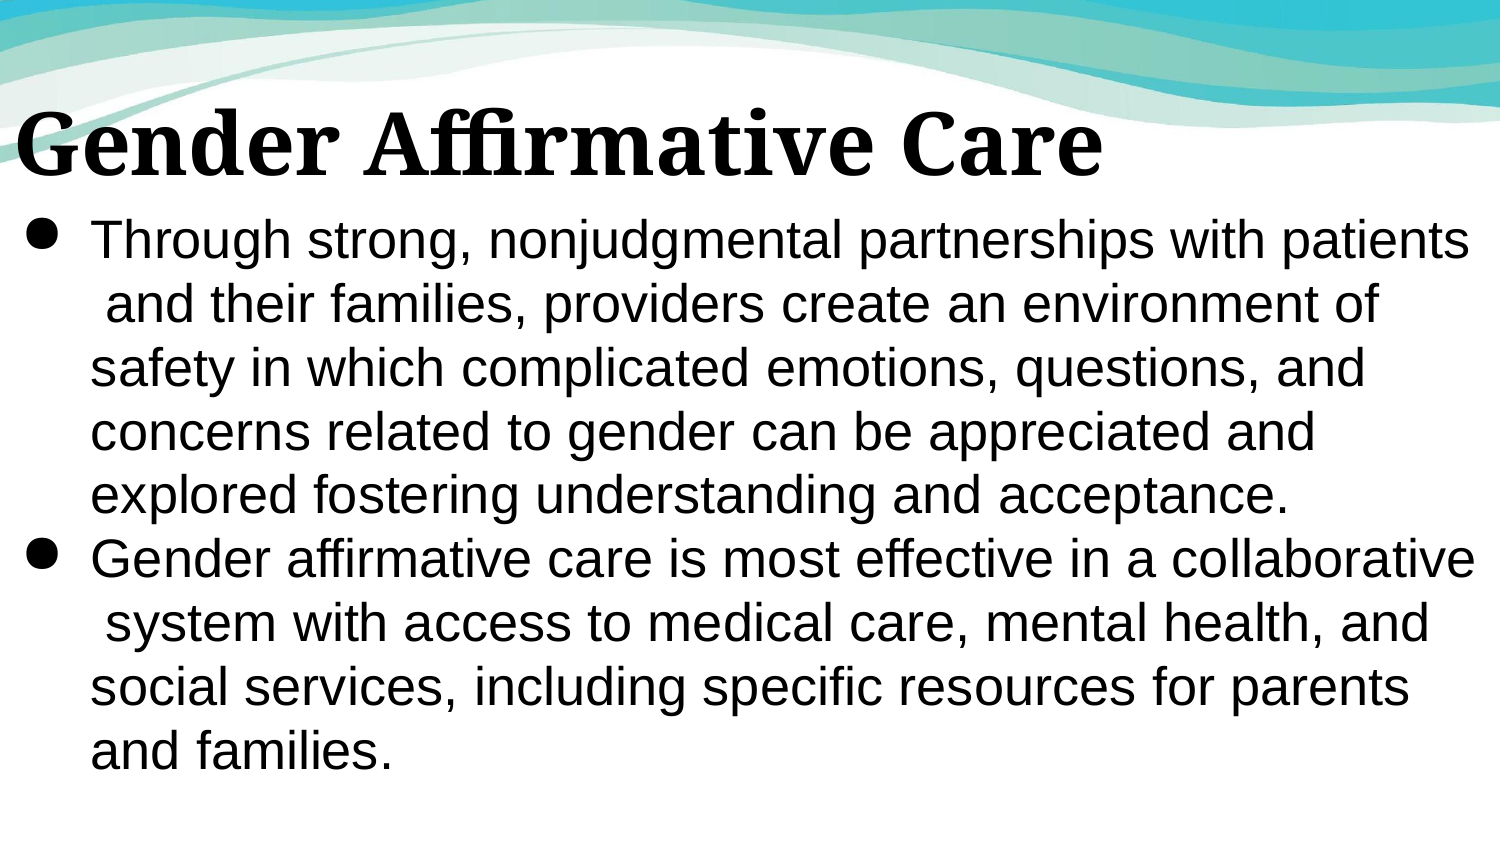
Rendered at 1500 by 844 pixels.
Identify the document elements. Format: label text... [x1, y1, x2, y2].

text_box Through strong, nonjudgmental partnerships with patients and their families, providers create an environment of safety in which complicated emotions, questions, and concerns related to gender can be appreciated and explored fostering understanding and acceptance. Gender affirmative care is most effective in a collaborative system with access to medical care, mental health, and social services, including specific resources for parents and families. [18, 200, 1480, 781]
title Gender Affirmative Care [11, 85, 1123, 229]
text_box [0, 0, 1500, 164]
